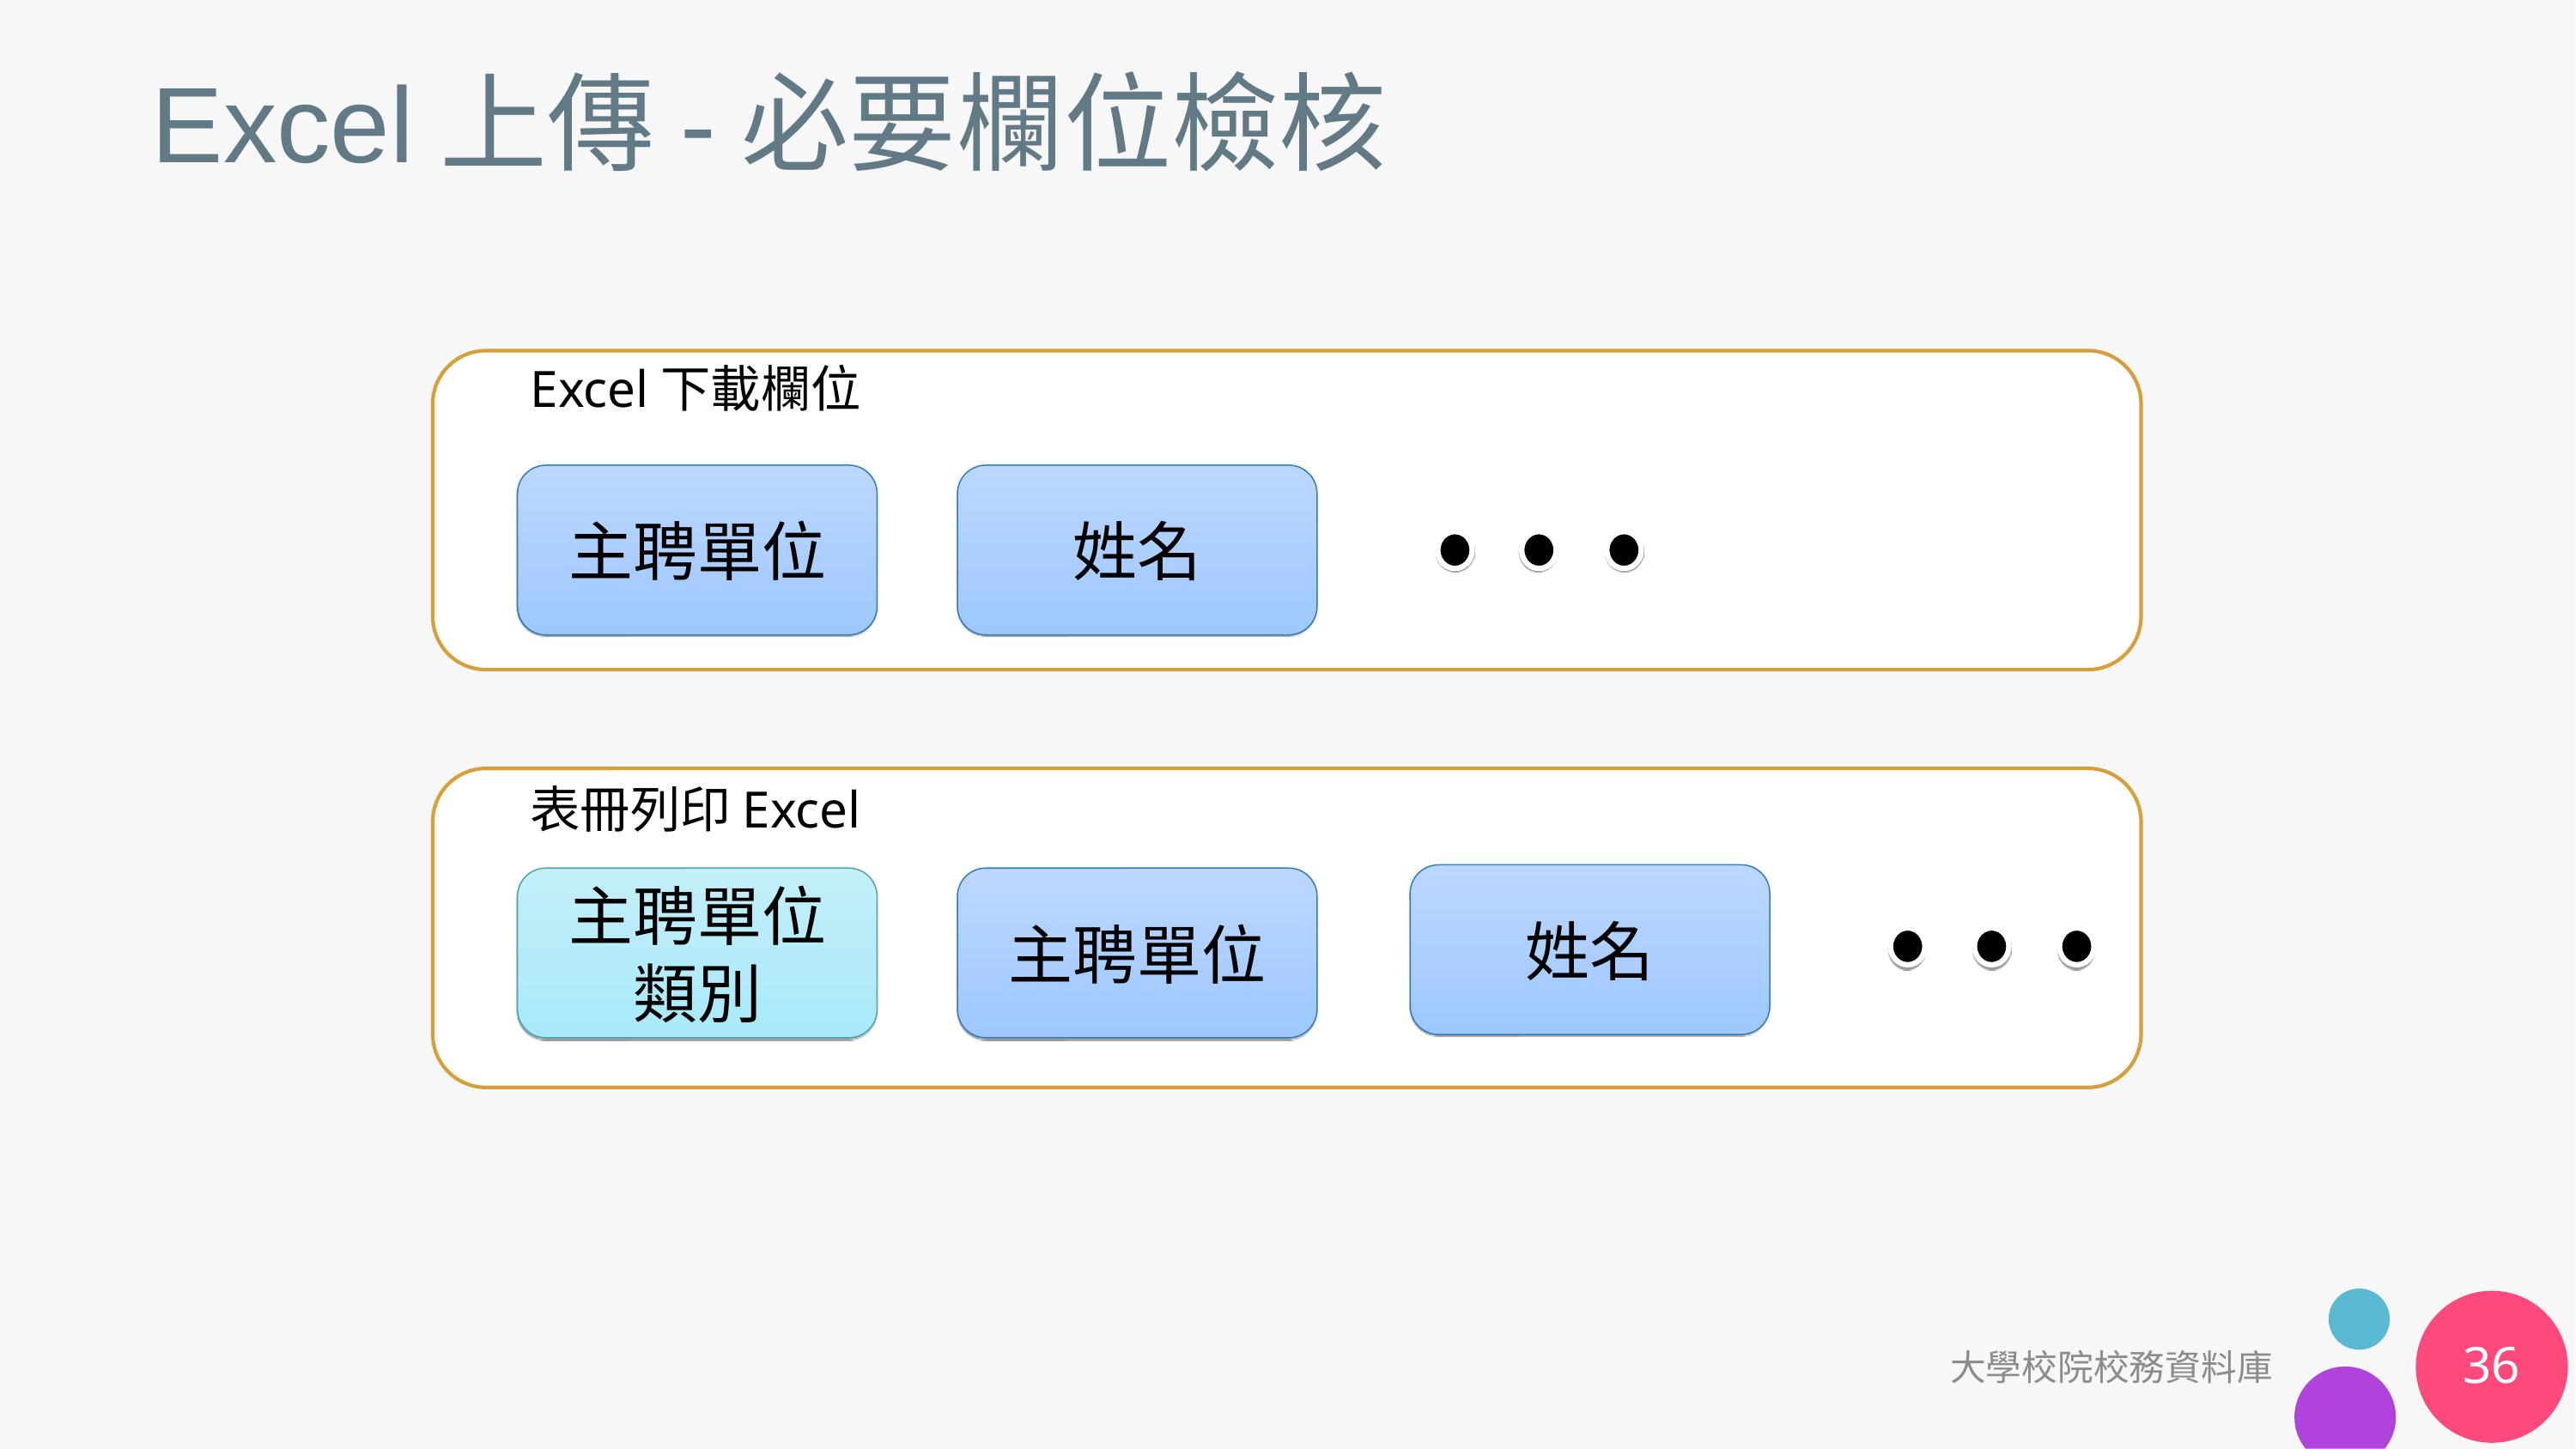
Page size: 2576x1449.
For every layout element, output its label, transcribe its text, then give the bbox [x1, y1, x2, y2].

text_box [432, 350, 2142, 1088]
footer 大學校院校務資料庫 [1479, 1332, 2296, 1410]
title Excel上傳-必要欄位檢核 [129, 34, 2454, 204]
slide_number 36 [2415, 1328, 2568, 1406]
